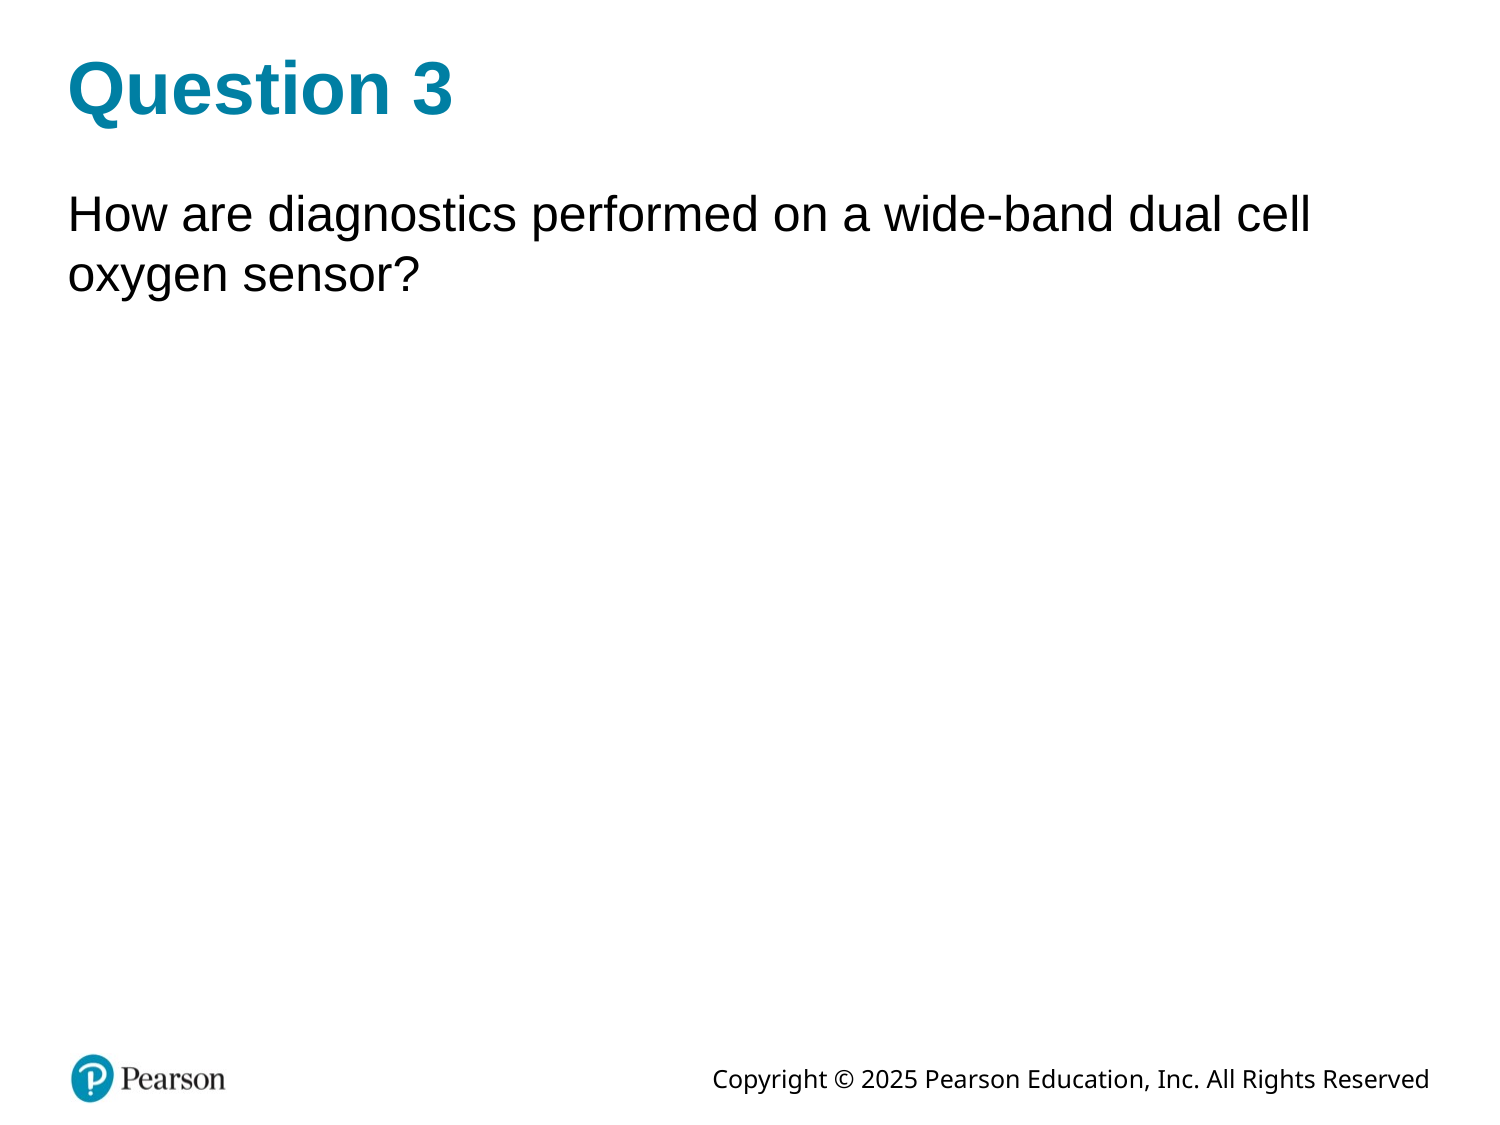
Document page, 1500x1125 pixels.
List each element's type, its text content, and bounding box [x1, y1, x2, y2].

picture [70, 1053, 227, 1104]
list How are diagnostics performed on a wide-band dual cell oxygen sensor? [67, 0, 1430, 564]
